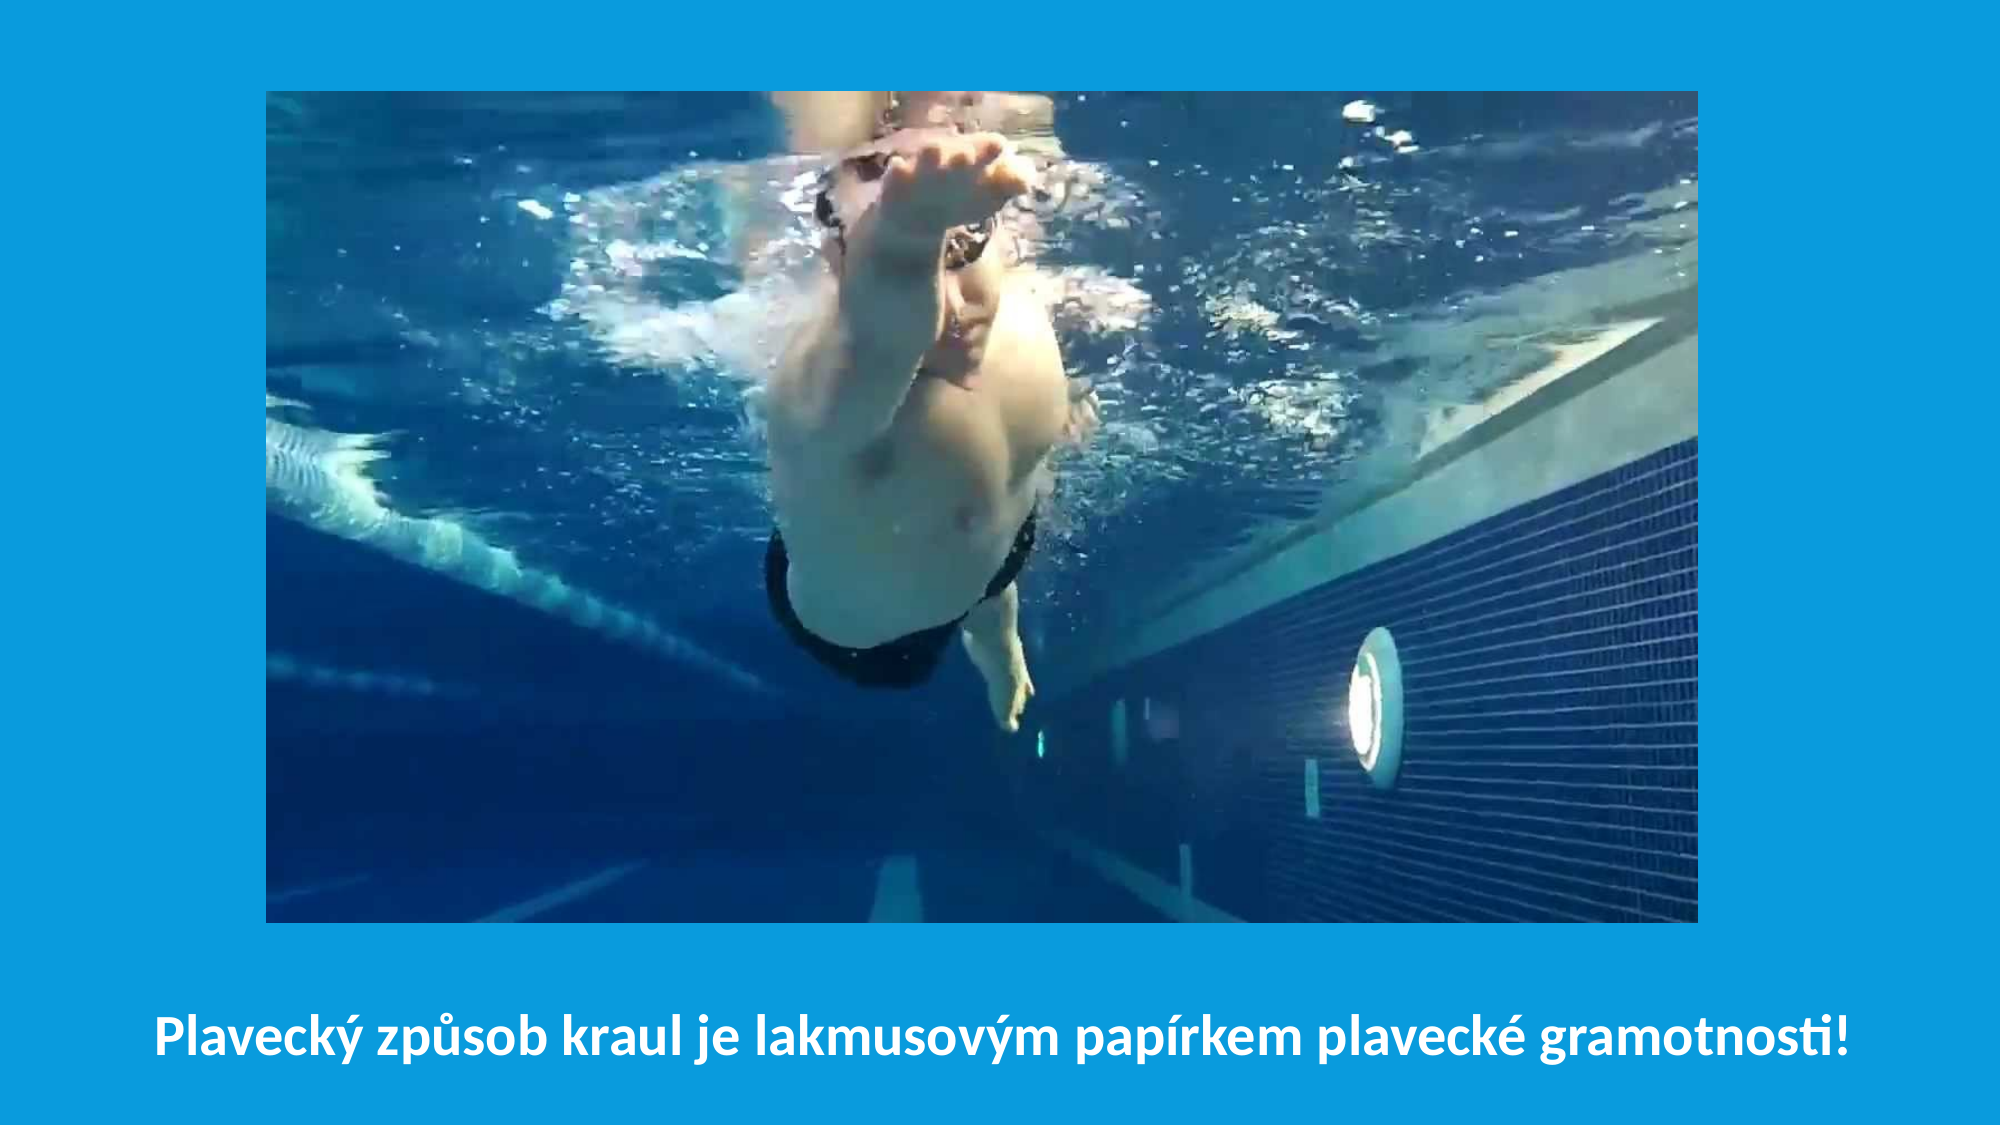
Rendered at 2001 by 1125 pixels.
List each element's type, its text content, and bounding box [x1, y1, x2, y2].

picture [267, 92, 1697, 922]
picture [267, 123, 279, 127]
text_box Plavecký způsob kraul je lakmusovým papírkem plavecké gramotnosti! [55, 507, 1952, 1074]
